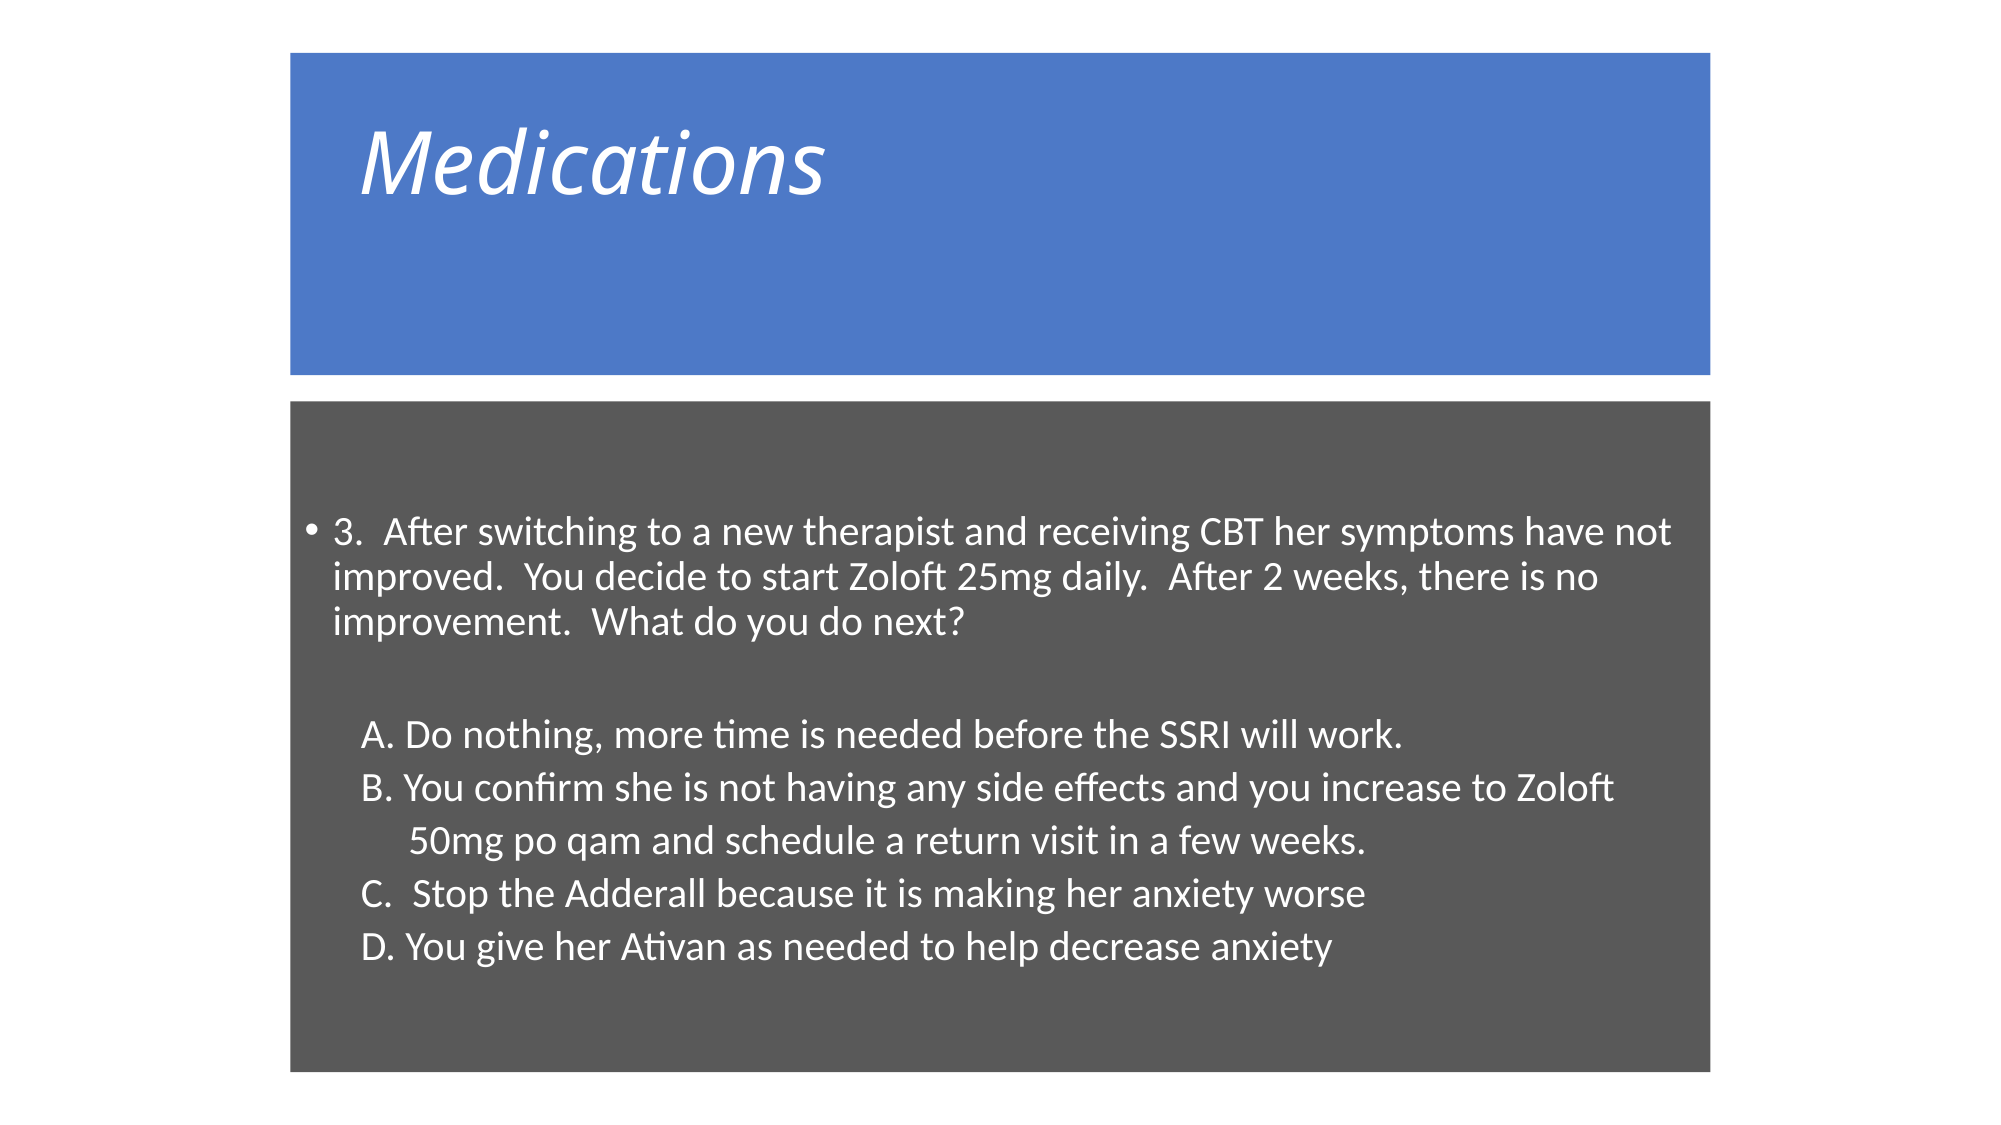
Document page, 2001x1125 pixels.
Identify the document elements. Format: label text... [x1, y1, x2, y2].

text_box [289, 400, 1711, 1073]
title Medications [343, 85, 1667, 353]
text_box [289, 52, 1711, 376]
list 3. After switching to a new therapist and receiving CBT her symptoms have not improved. You decide to start Zoloft 25mg daily. After 2 weeks, there is no improvement. What do you do next? A. Do nothing, more time is needed before the SSRI will work. B. You confirm she is not having any side effects and you increase to Zoloft 50mg po qam and schedule a return visit in a few weeks. C. Stop the Adderall because it is making her anxiety worse D. You give her Ativan as needed to help decrease anxiety [289, 421, 1697, 1057]
